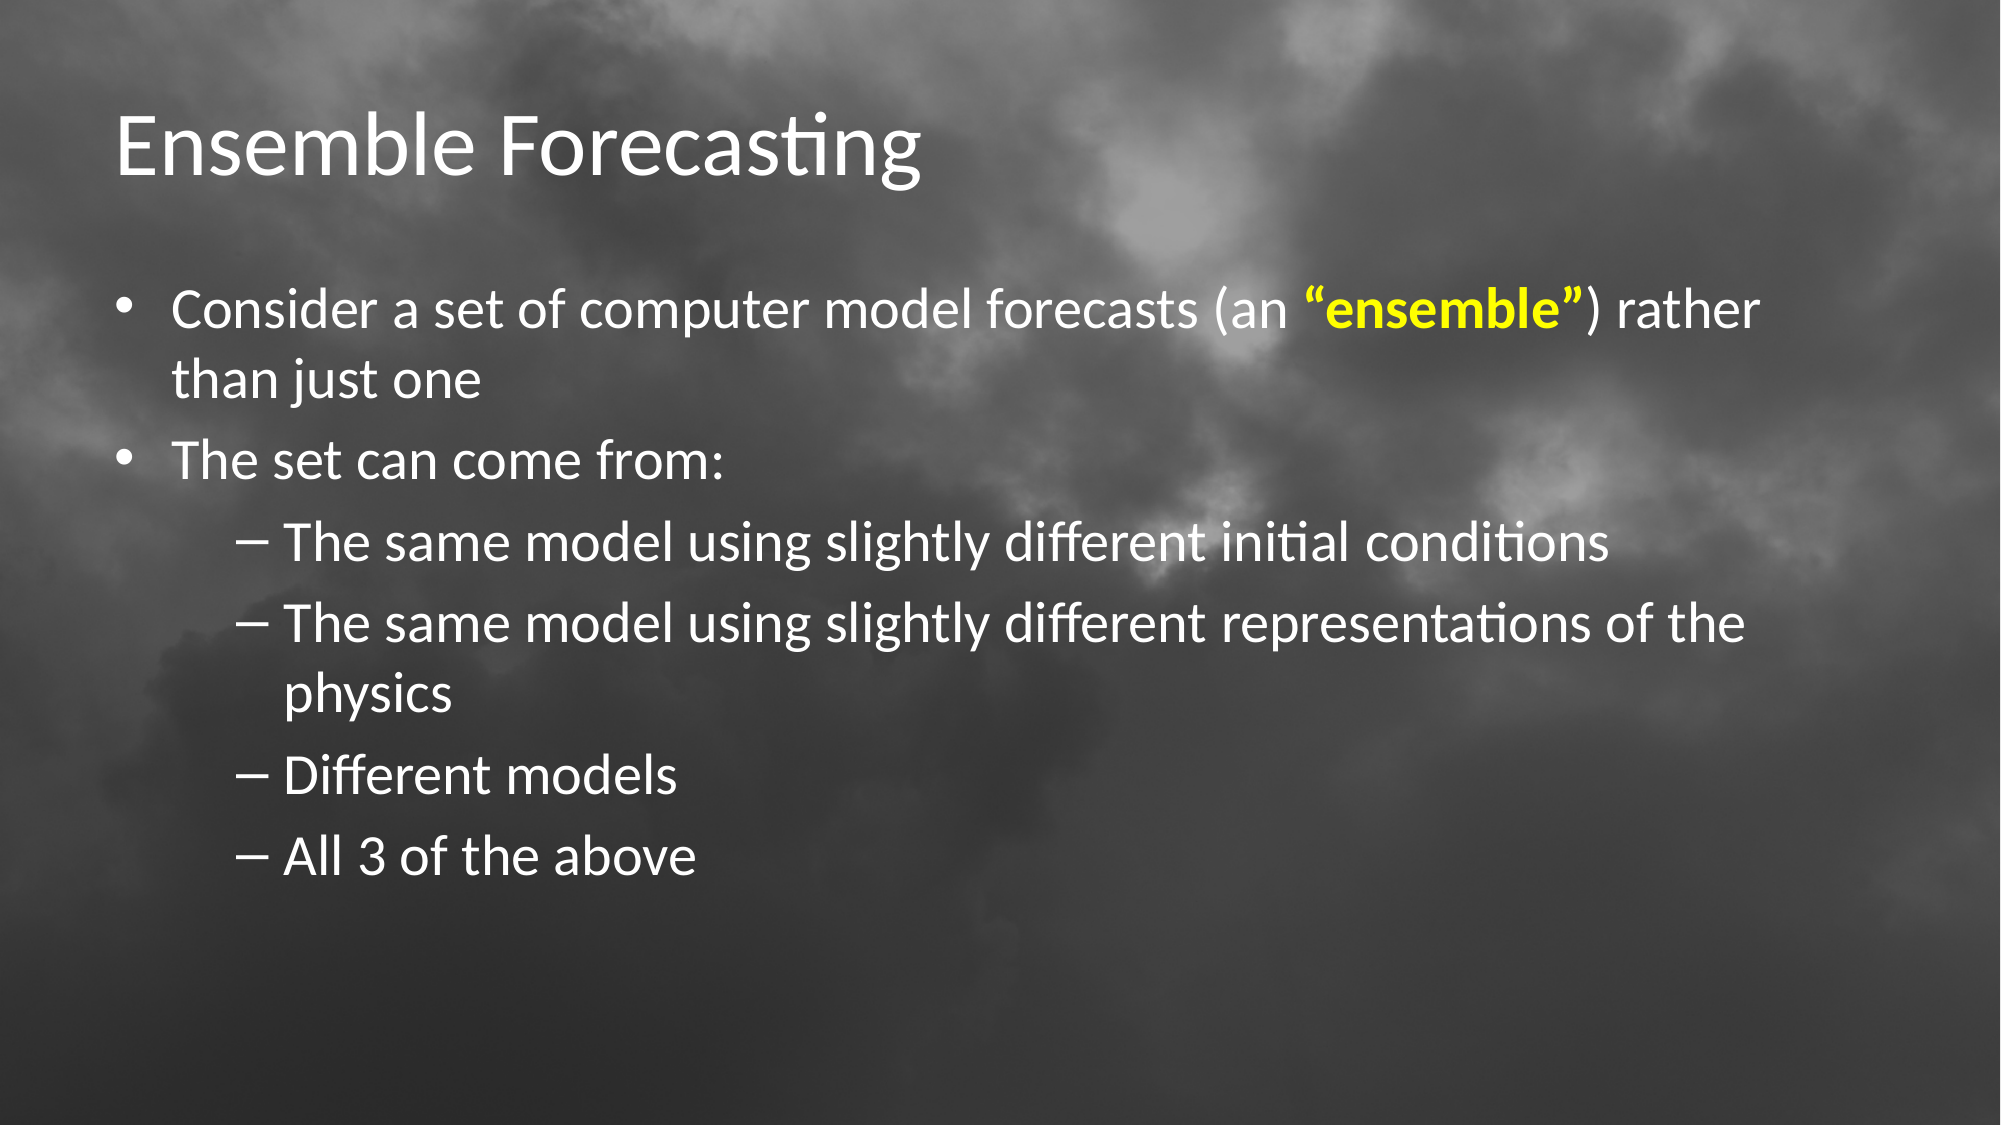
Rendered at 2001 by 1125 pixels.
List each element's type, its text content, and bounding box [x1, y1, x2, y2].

picture [0, 0, 2001, 1125]
list Consider a set of computer model forecasts (an “ensemble”) rather than just one The set can come from: The same model using slightly different initial conditions The same model using slightly different representations of the physics Different models All 3 of the above [99, 262, 1835, 1005]
title Ensemble Forecasting [99, 45, 1900, 233]
